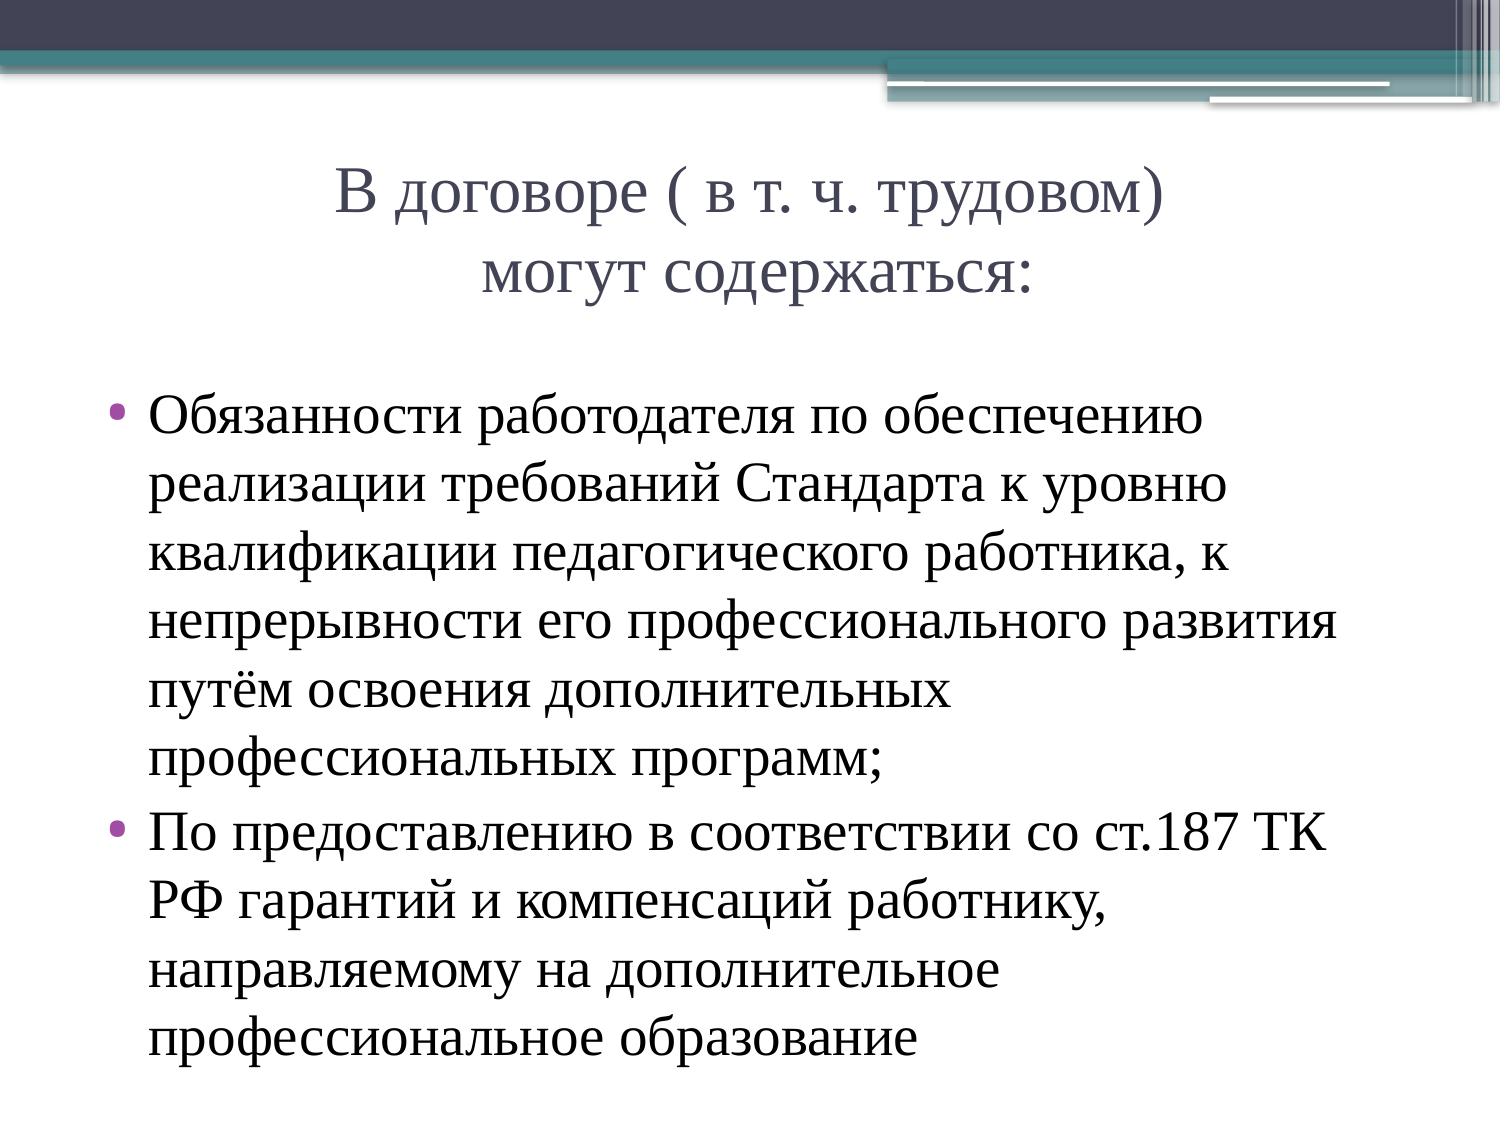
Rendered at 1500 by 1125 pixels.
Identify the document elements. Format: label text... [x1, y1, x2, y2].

list Обязанности работодателя по обеспечению реализации требований Стандарта к уровню квалификации педагогического работника, к непрерывности его профессионального развития путём освоения дополнительных профессиональных программ; По предоставлению в соответствии со ст.187 ТК РФ гарантий и компенсаций работнику, направляемому на дополнительное профессиональное образование [75, 368, 1425, 1079]
title В договоре ( в т. ч. трудовом) могут содержаться: [75, 125, 1425, 327]
